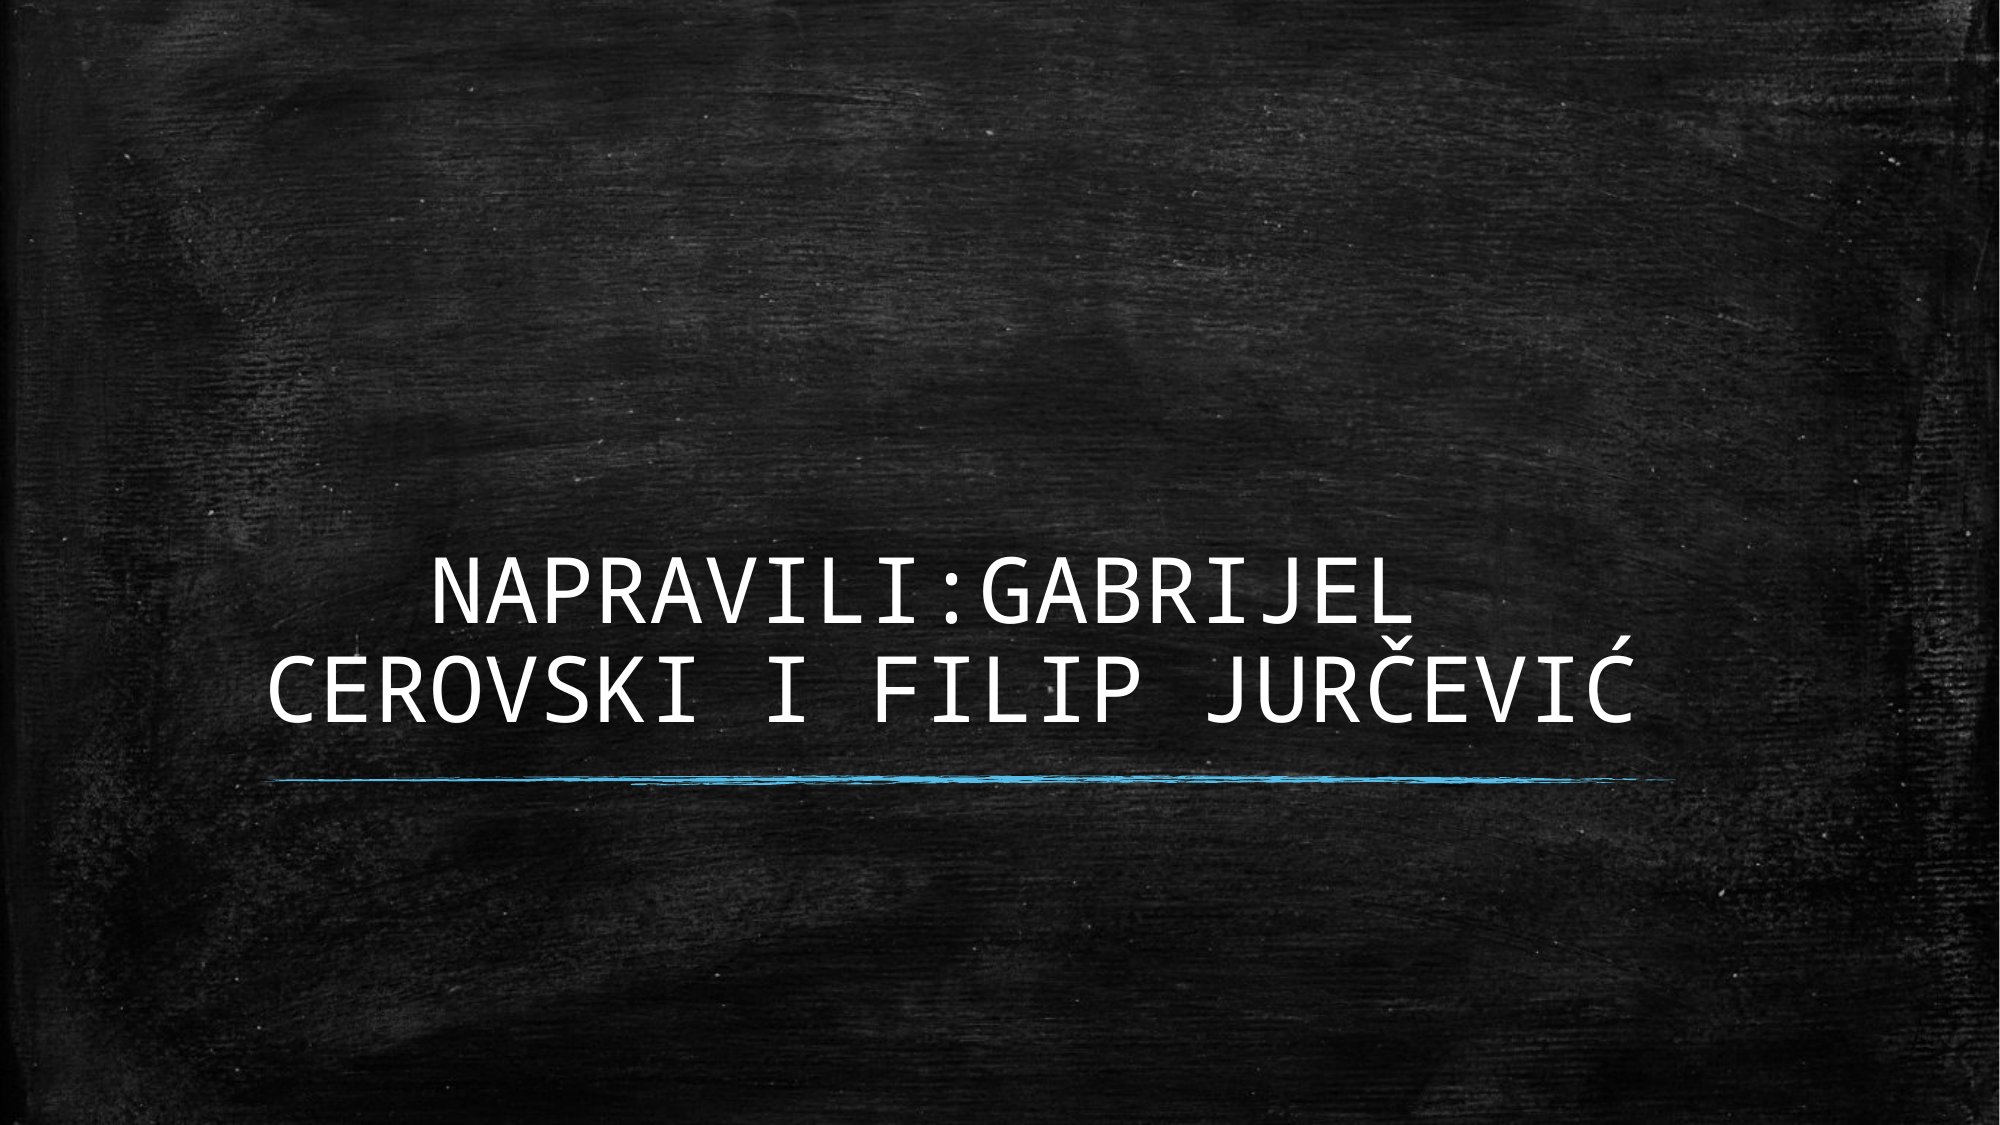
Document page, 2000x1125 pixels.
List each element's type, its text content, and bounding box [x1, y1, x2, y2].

title NAPRAVILI:GABRIJEL CEROVSKI I FILIP JURČEVIĆ [249, 312, 1750, 750]
